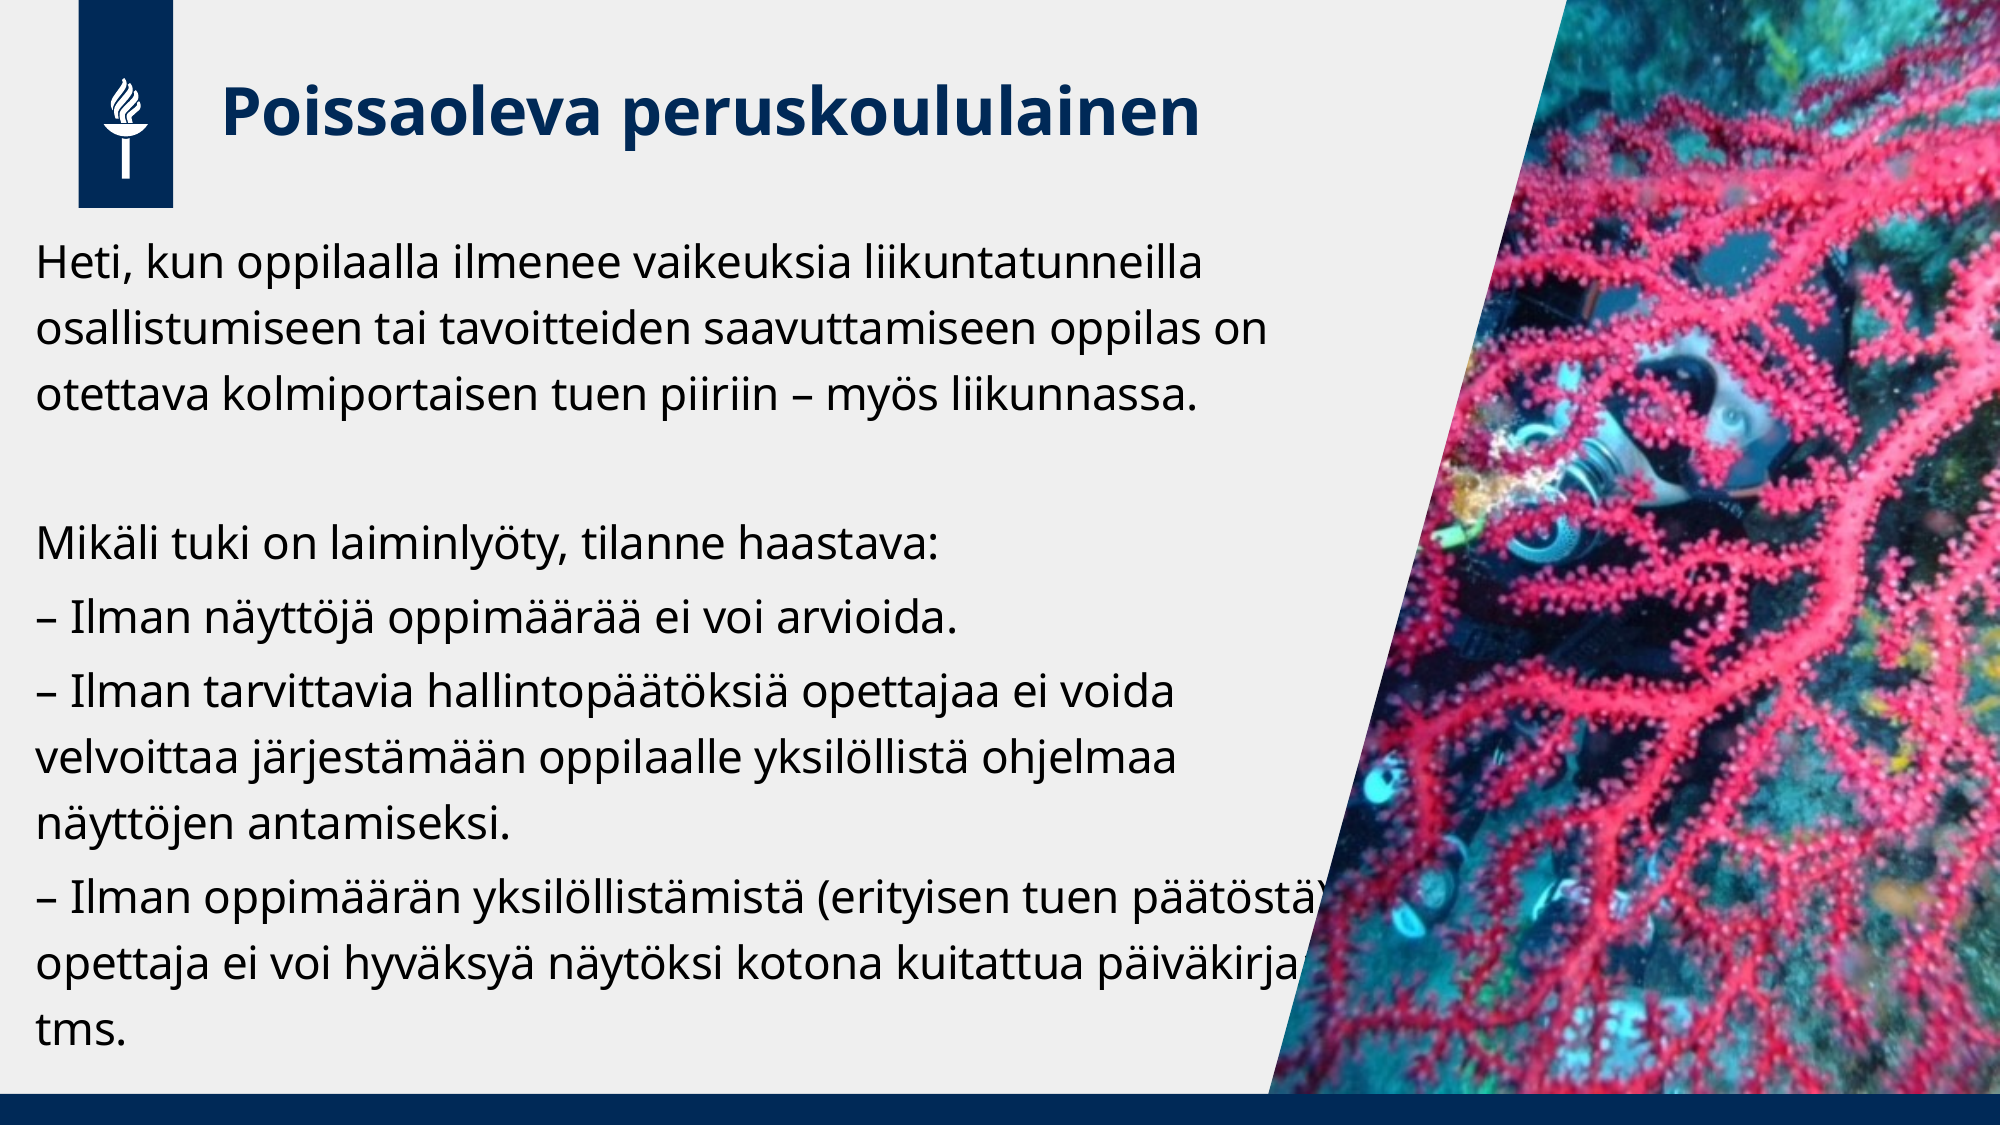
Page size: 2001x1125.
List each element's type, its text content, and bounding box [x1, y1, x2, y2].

list Heti, kun oppilaalla ilmenee vaikeuksia liikuntatunneilla osallistumiseen tai tavoitteiden saavuttamiseen oppilas on otettava kolmiportaisen tuen piiriin – myös liikunnassa. Mikäli tuki on laiminlyöty, tilanne haastava: – Ilman näyttöjä oppimäärää ei voi arvioida. – Ilman tarvittavia hallintopäätöksiä opettajaa ei voida velvoittaa järjestämään oppilaalle yksilöllistä ohjelmaa näyttöjen antamiseksi. – Ilman oppimäärän yksilöllistämistä (erityisen tuen päätöstä) opettaja ei voi hyväksyä näytöksi kotona kuitattua päiväkirjaa tms. Ts. säädöksiä noudatettava myös liikunnanopetuksessa. [35, 221, 1268, 1012]
title Poissaoleva peruskoululainen [220, 78, 1268, 221]
picture [1624, 100, 1628, 110]
picture [1268, 0, 2000, 1094]
